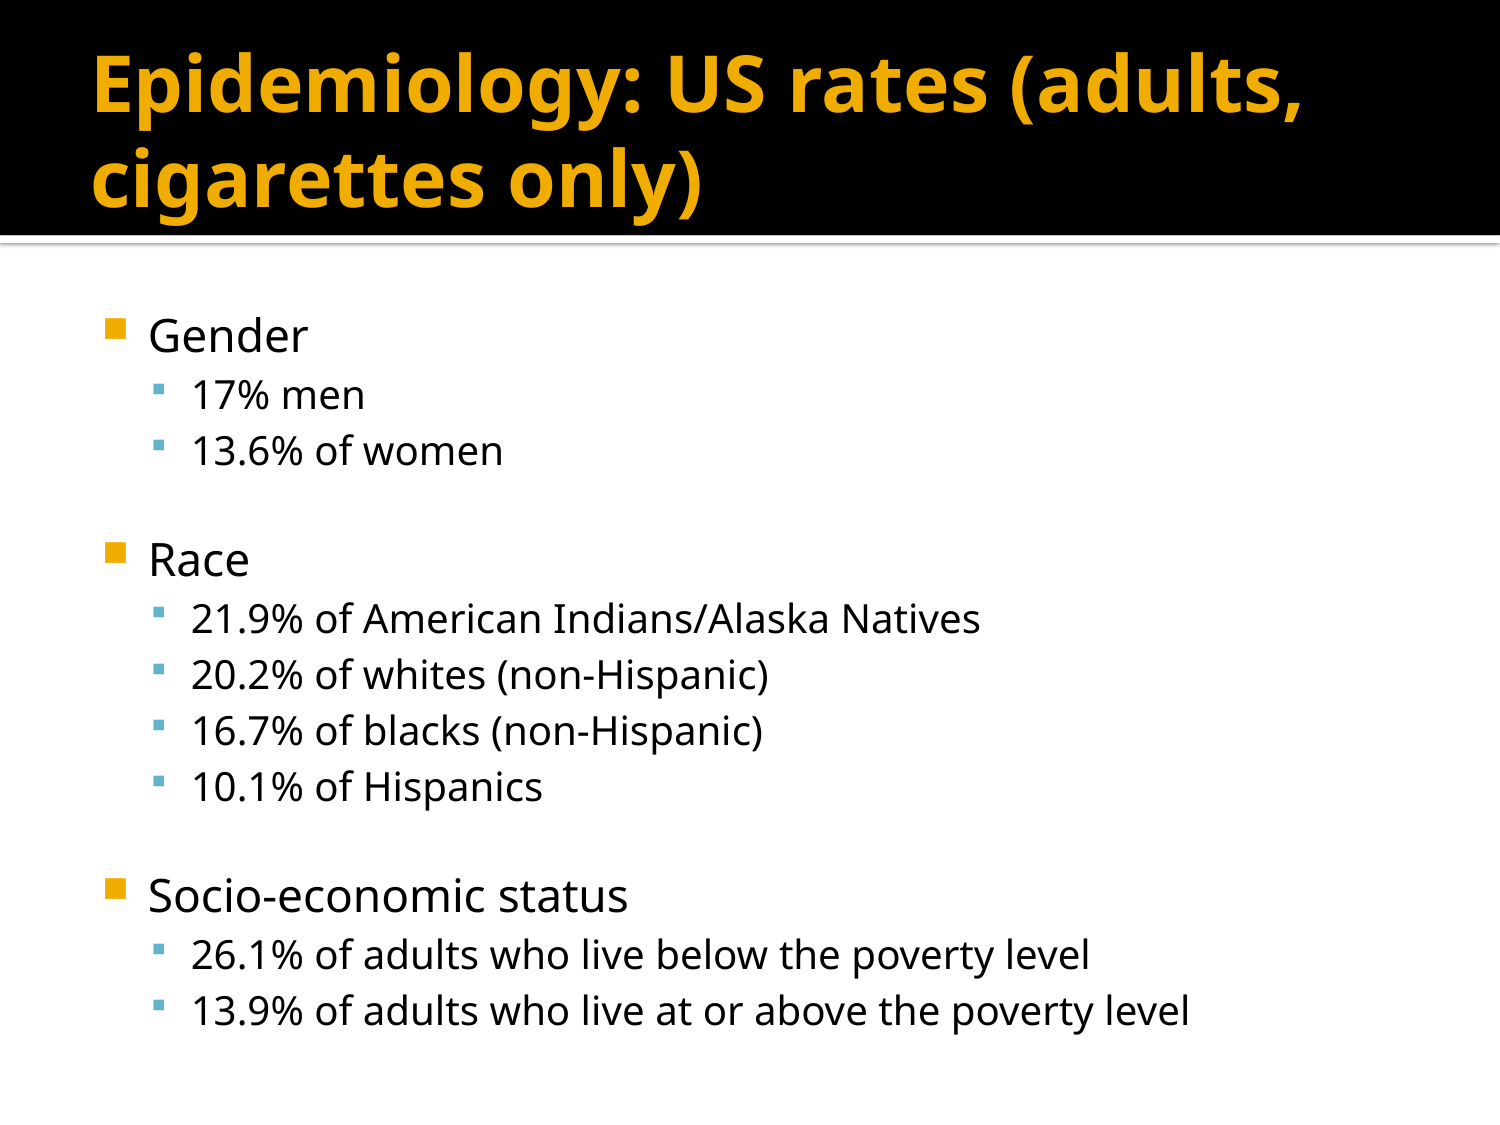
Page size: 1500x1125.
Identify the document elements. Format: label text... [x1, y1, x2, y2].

title Epidemiology: US rates (adults, cigarettes only) [75, 25, 1425, 231]
list Gender 17% men 13.6% of women Race 21.9% of American Indians/Alaska Natives 20.2% of whites (non-Hispanic) 16.7% of blacks (non-Hispanic) 10.1% of Hispanics Socio-economic status 26.1% of adults who live below the poverty level 13.9% of adults who live at or above the poverty level [75, 291, 1425, 1050]
